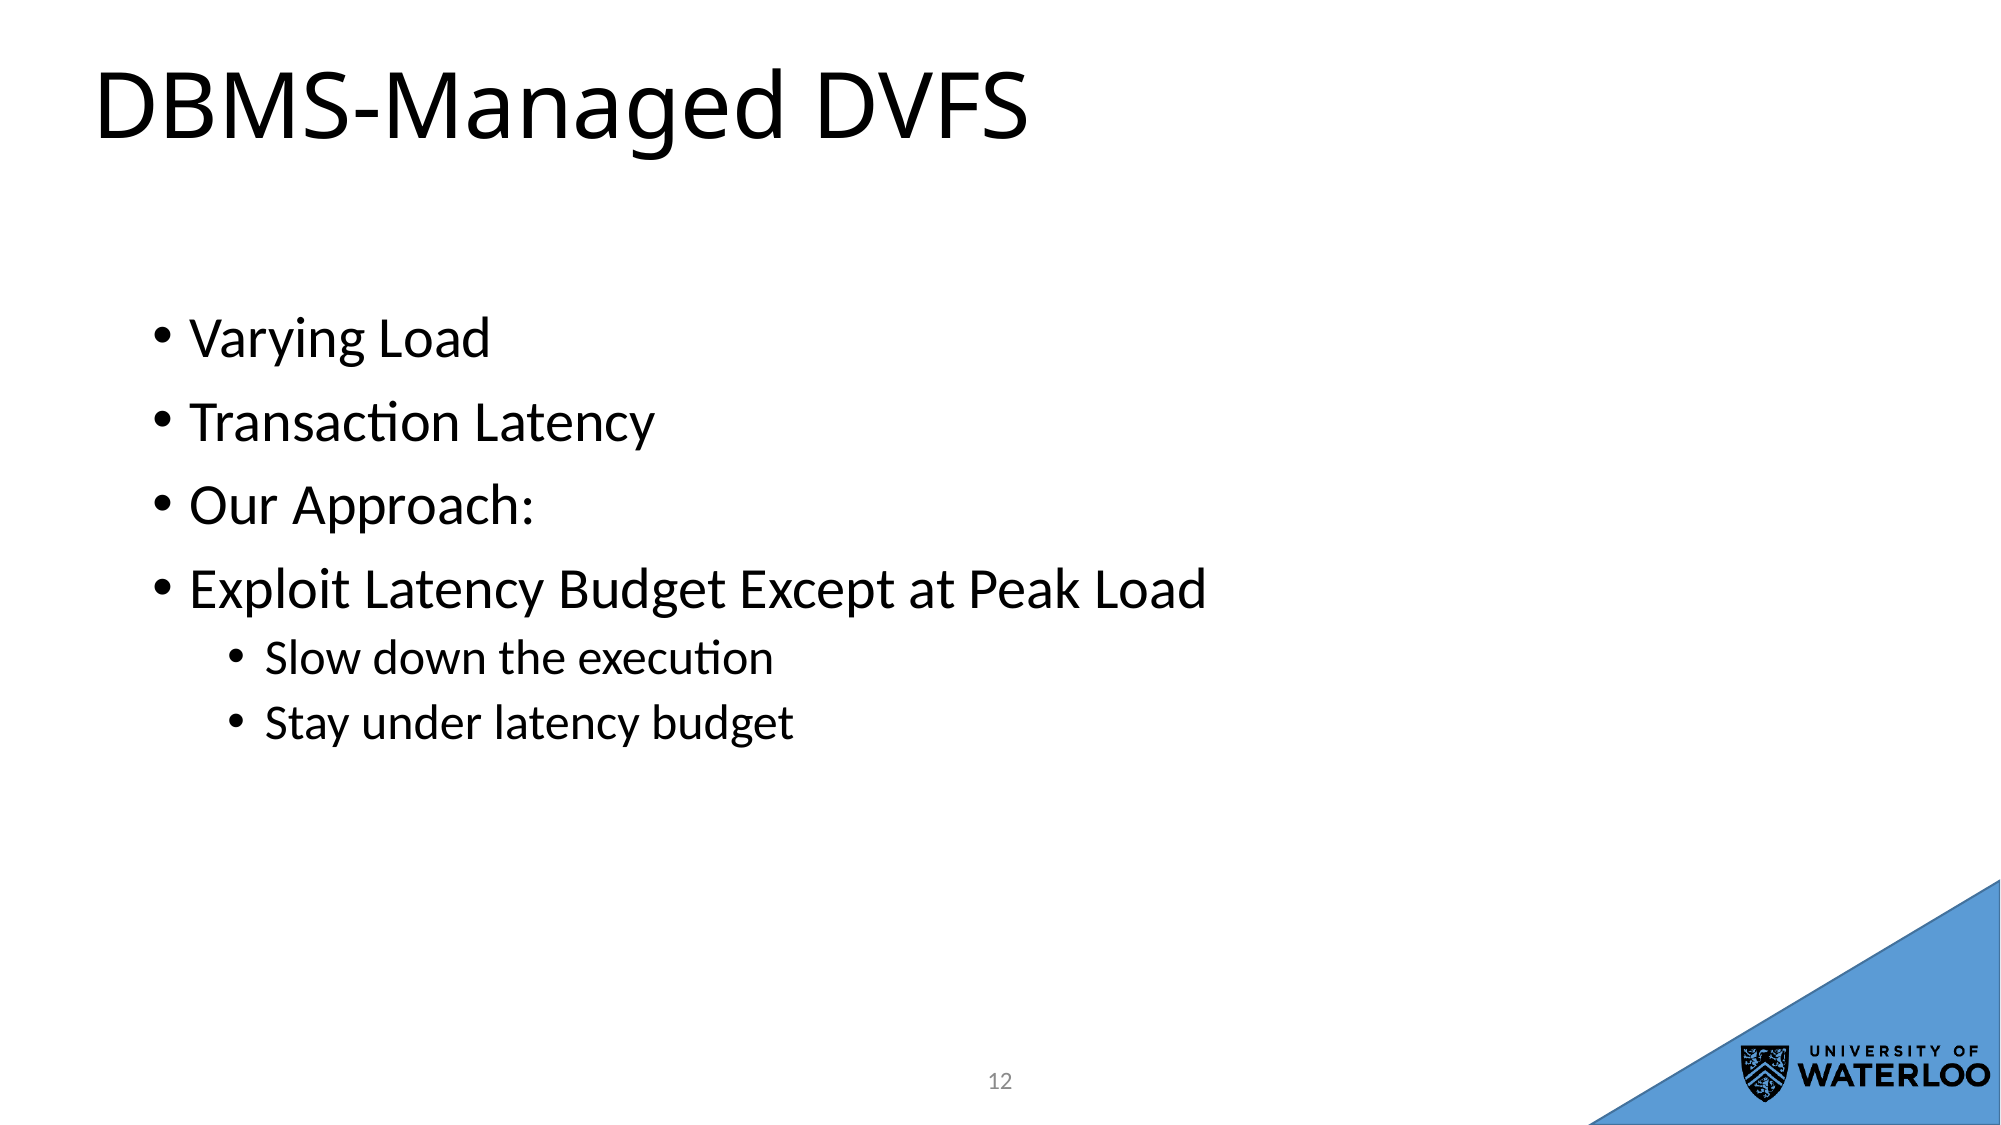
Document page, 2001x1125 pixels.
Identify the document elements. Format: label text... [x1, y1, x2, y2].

picture [1692, 1005, 2001, 1125]
title DBMS-Managed DVFS [77, 0, 1646, 218]
list Varying Load Transaction Latency Our Approach: Exploit Latency Budget Except at Peak Load Slow down the execution Stay under latency budget [137, 299, 1863, 1014]
slide_number 11 [774, 1050, 1225, 1111]
